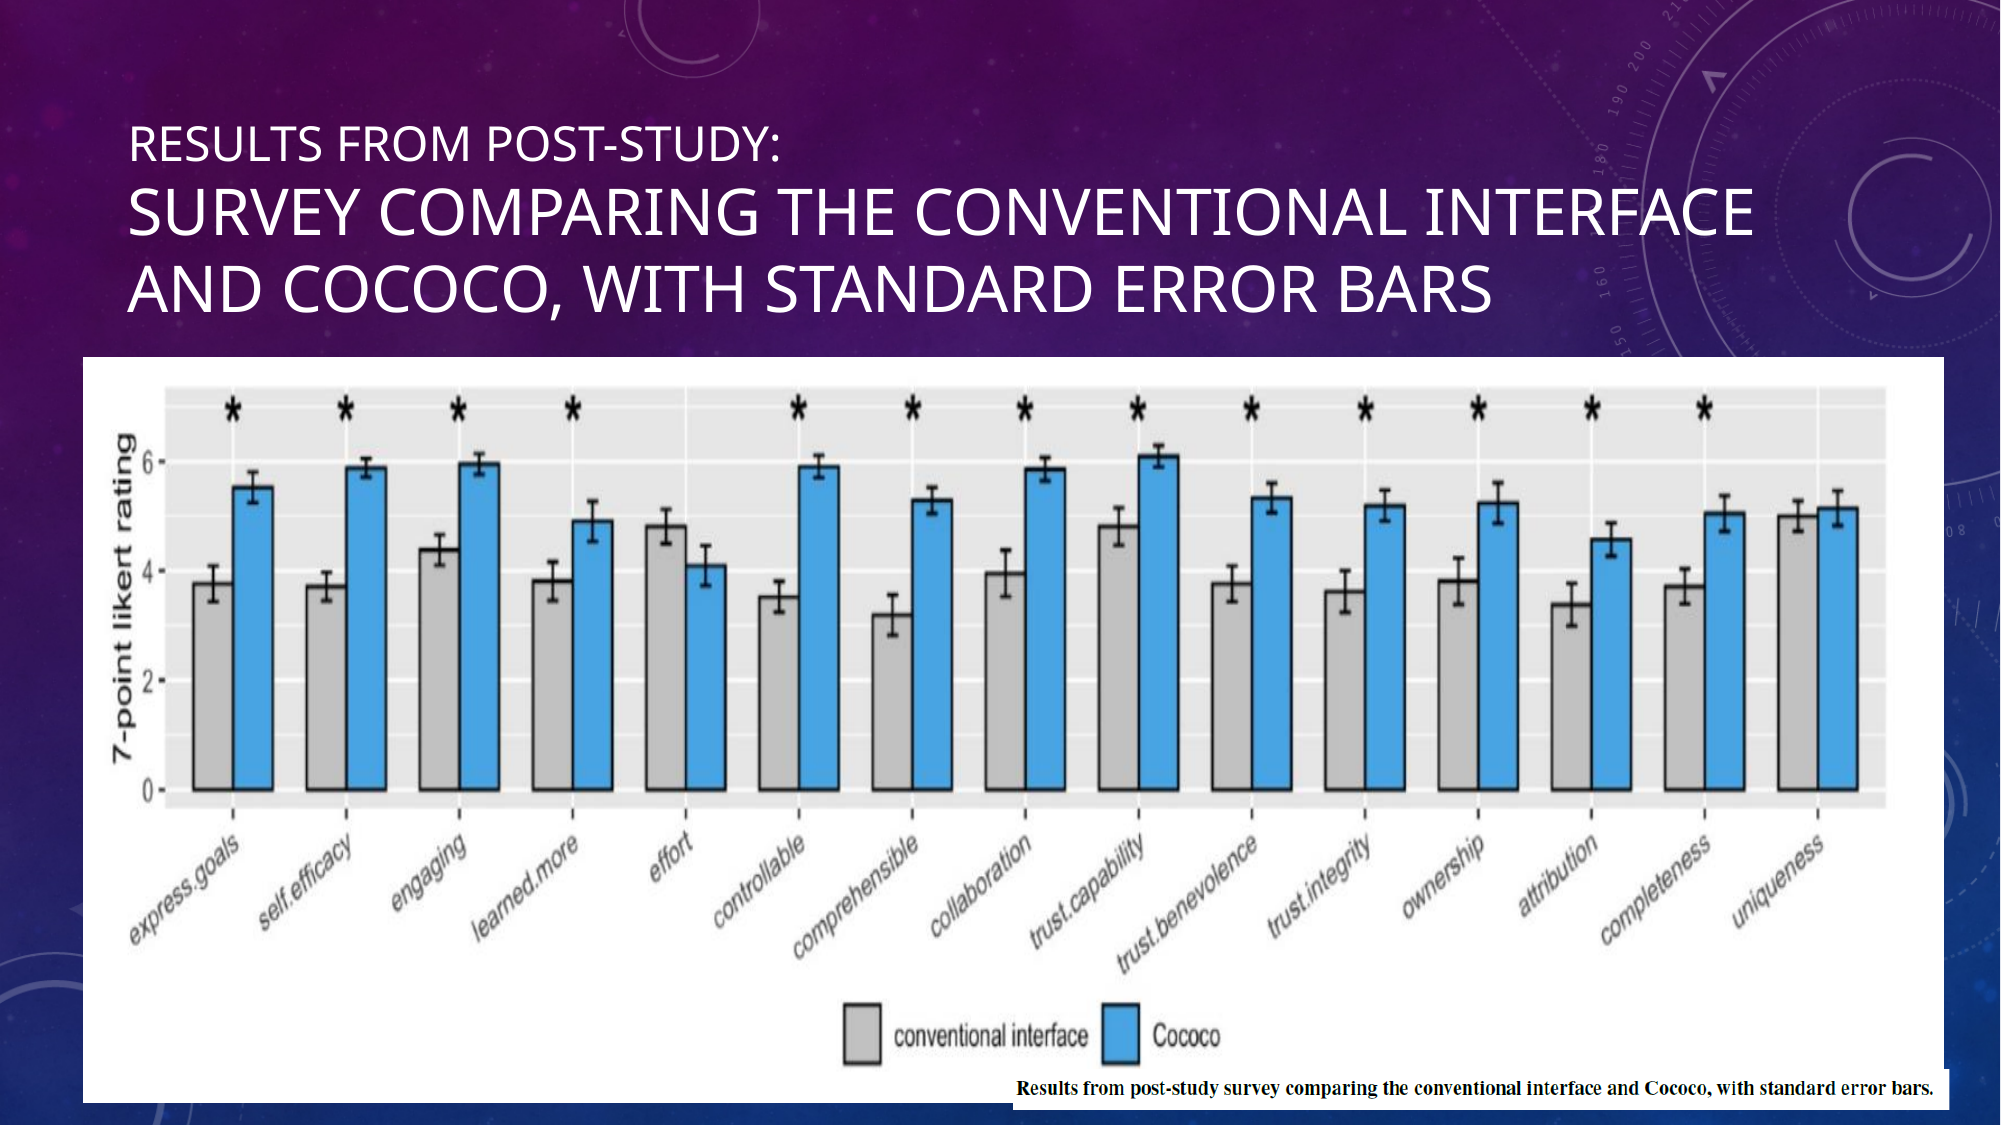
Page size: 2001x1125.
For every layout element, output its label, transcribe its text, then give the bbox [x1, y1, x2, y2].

picture [0, 0, 2001, 1125]
title Results from Post-Study: Survey comparing the conventional interface and Cococo, with Standard error bars [112, 99, 1775, 339]
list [82, 356, 1944, 1104]
